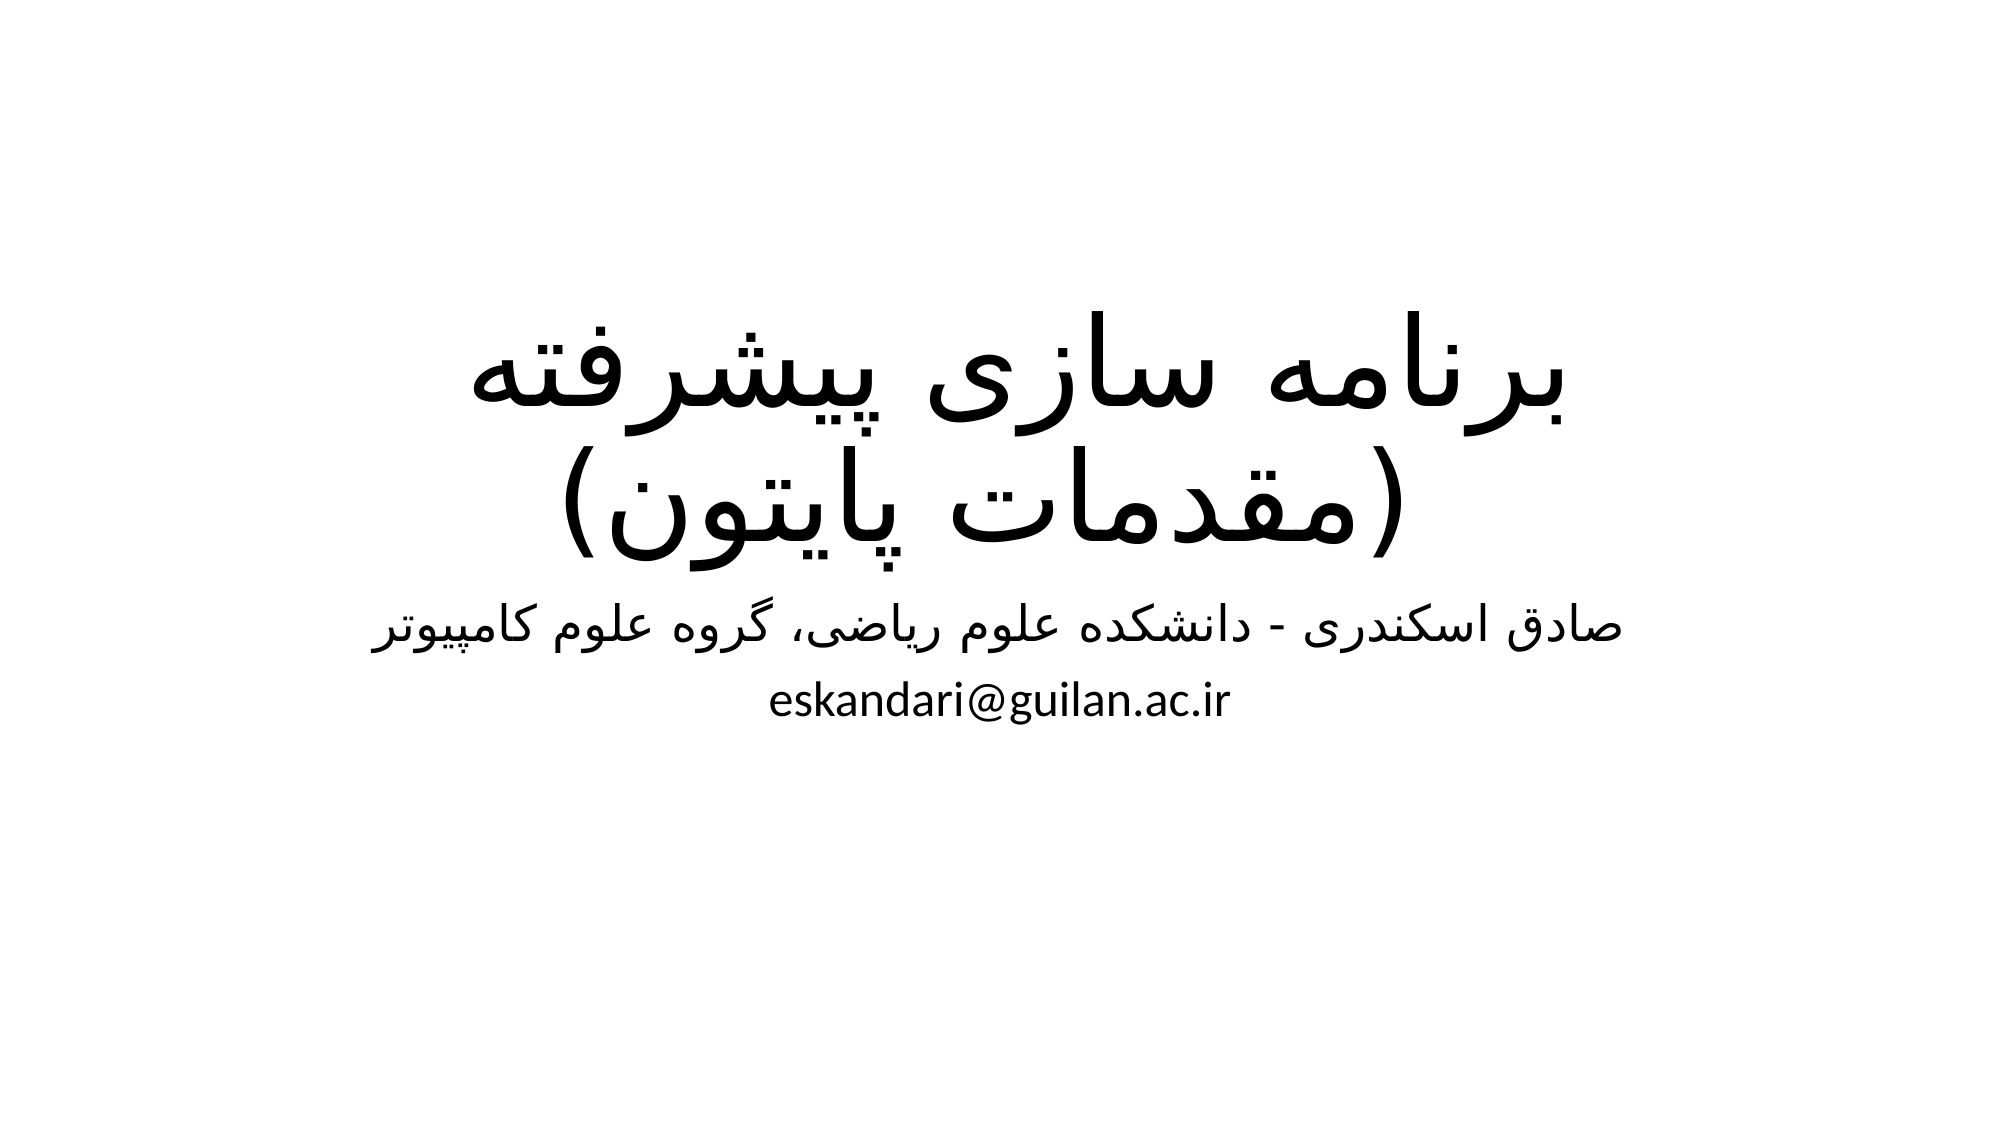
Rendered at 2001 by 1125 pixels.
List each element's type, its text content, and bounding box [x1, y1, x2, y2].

subtitle صادق اسکندری - دانشکده علوم ریاضی، گروه علوم کامپیوتر eskandari@guilan.ac.ir [249, 590, 1750, 863]
title برنامه سازی پیشرفته (مقدمات پایتون) [249, 184, 1750, 576]
